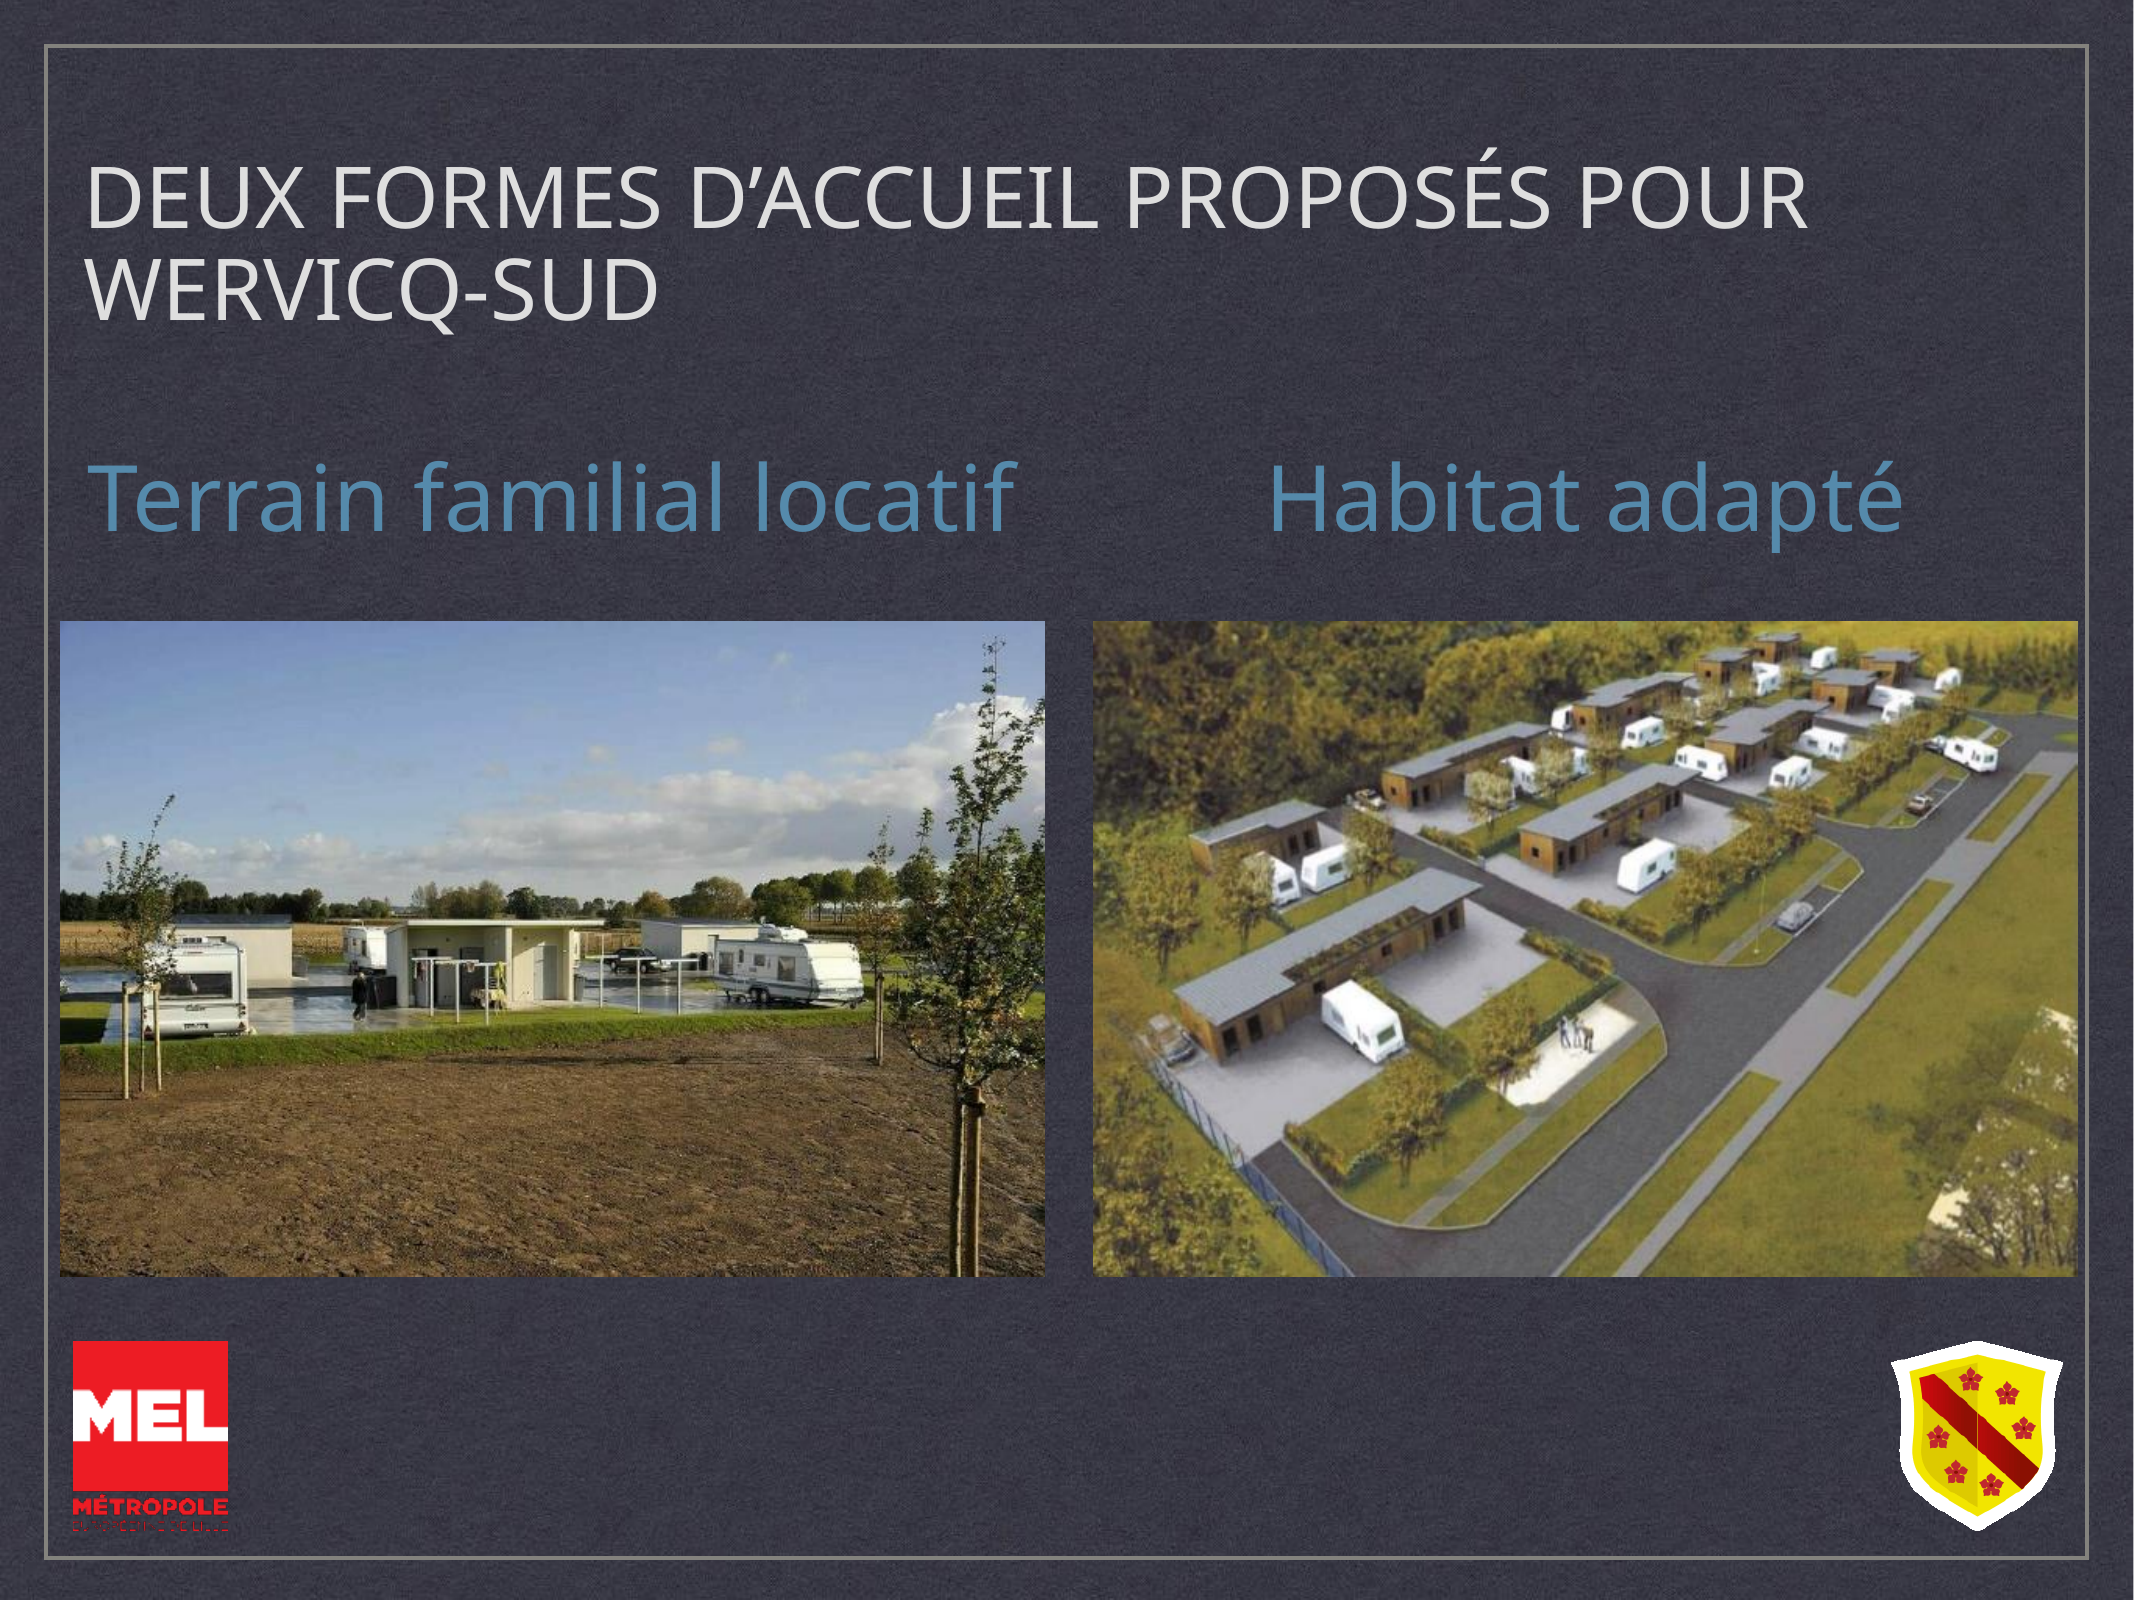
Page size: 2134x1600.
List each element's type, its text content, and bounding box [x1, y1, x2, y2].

picture [0, 0, 2134, 1600]
text_box Habitat adapté [1256, 431, 1915, 559]
text_box Terrain familial locatif [79, 431, 1025, 559]
title Deux formes d’accueil proposés pour Wervicq-Sud [74, 30, 2092, 463]
